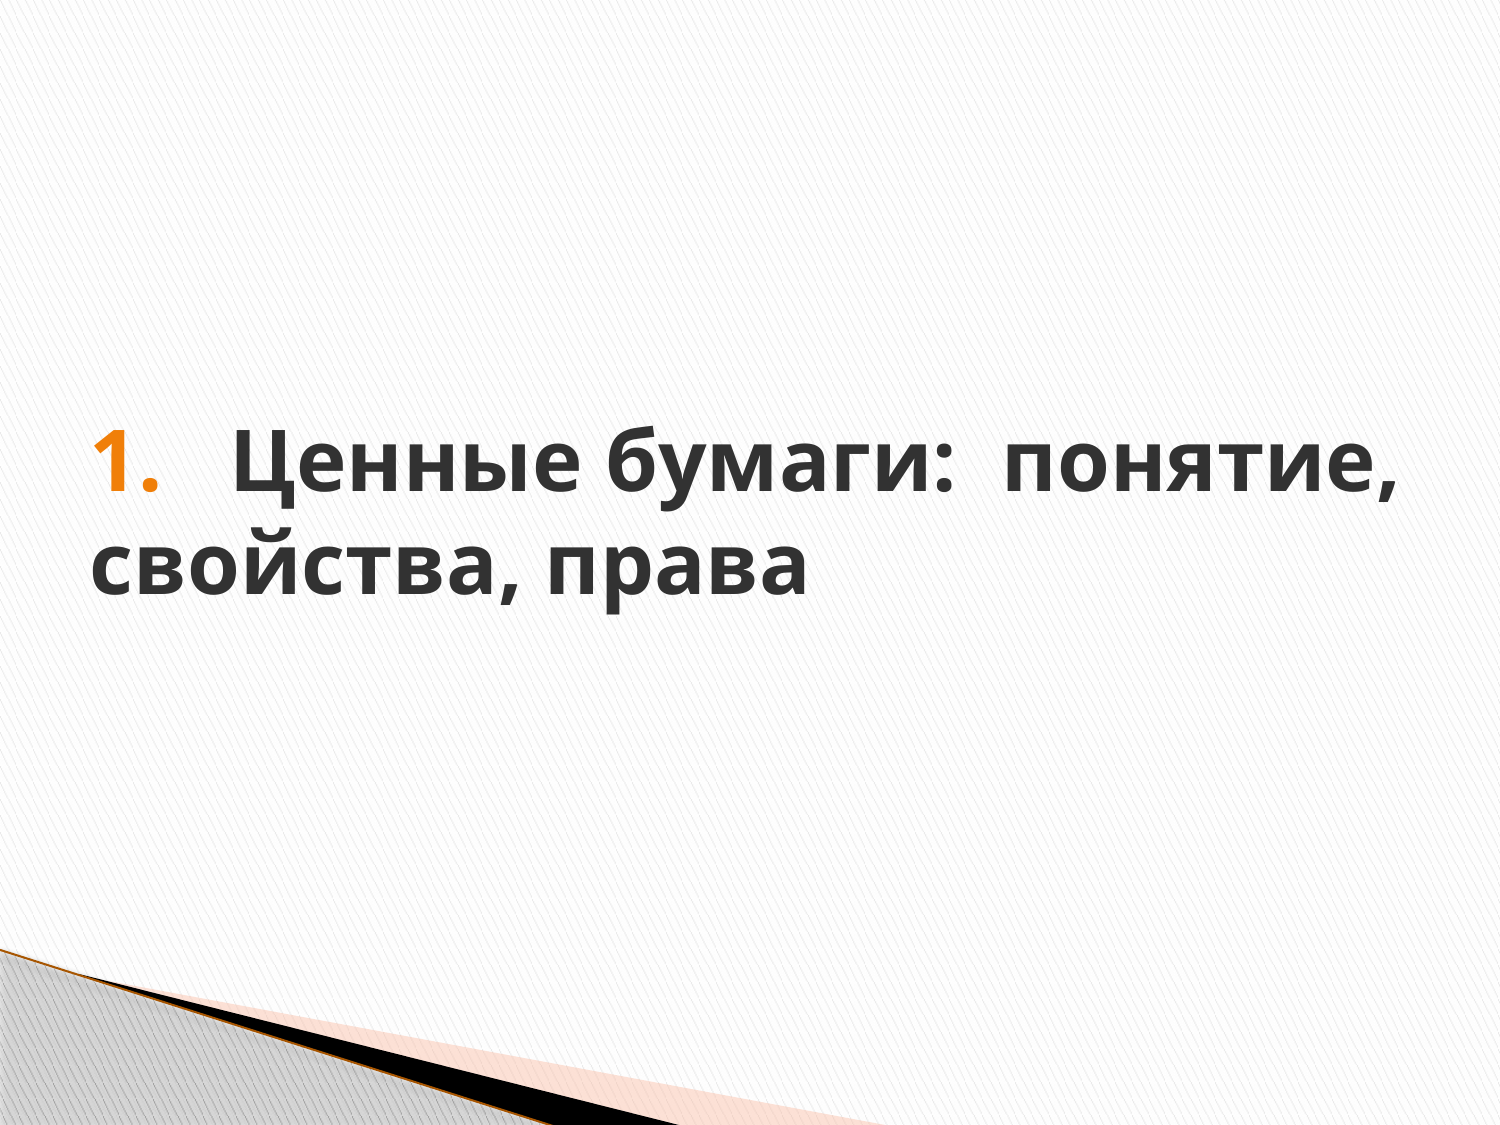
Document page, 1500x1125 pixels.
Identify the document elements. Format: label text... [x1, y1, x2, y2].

title 1. Ценные бумаги: понятие, свойства, права [75, 45, 1425, 973]
